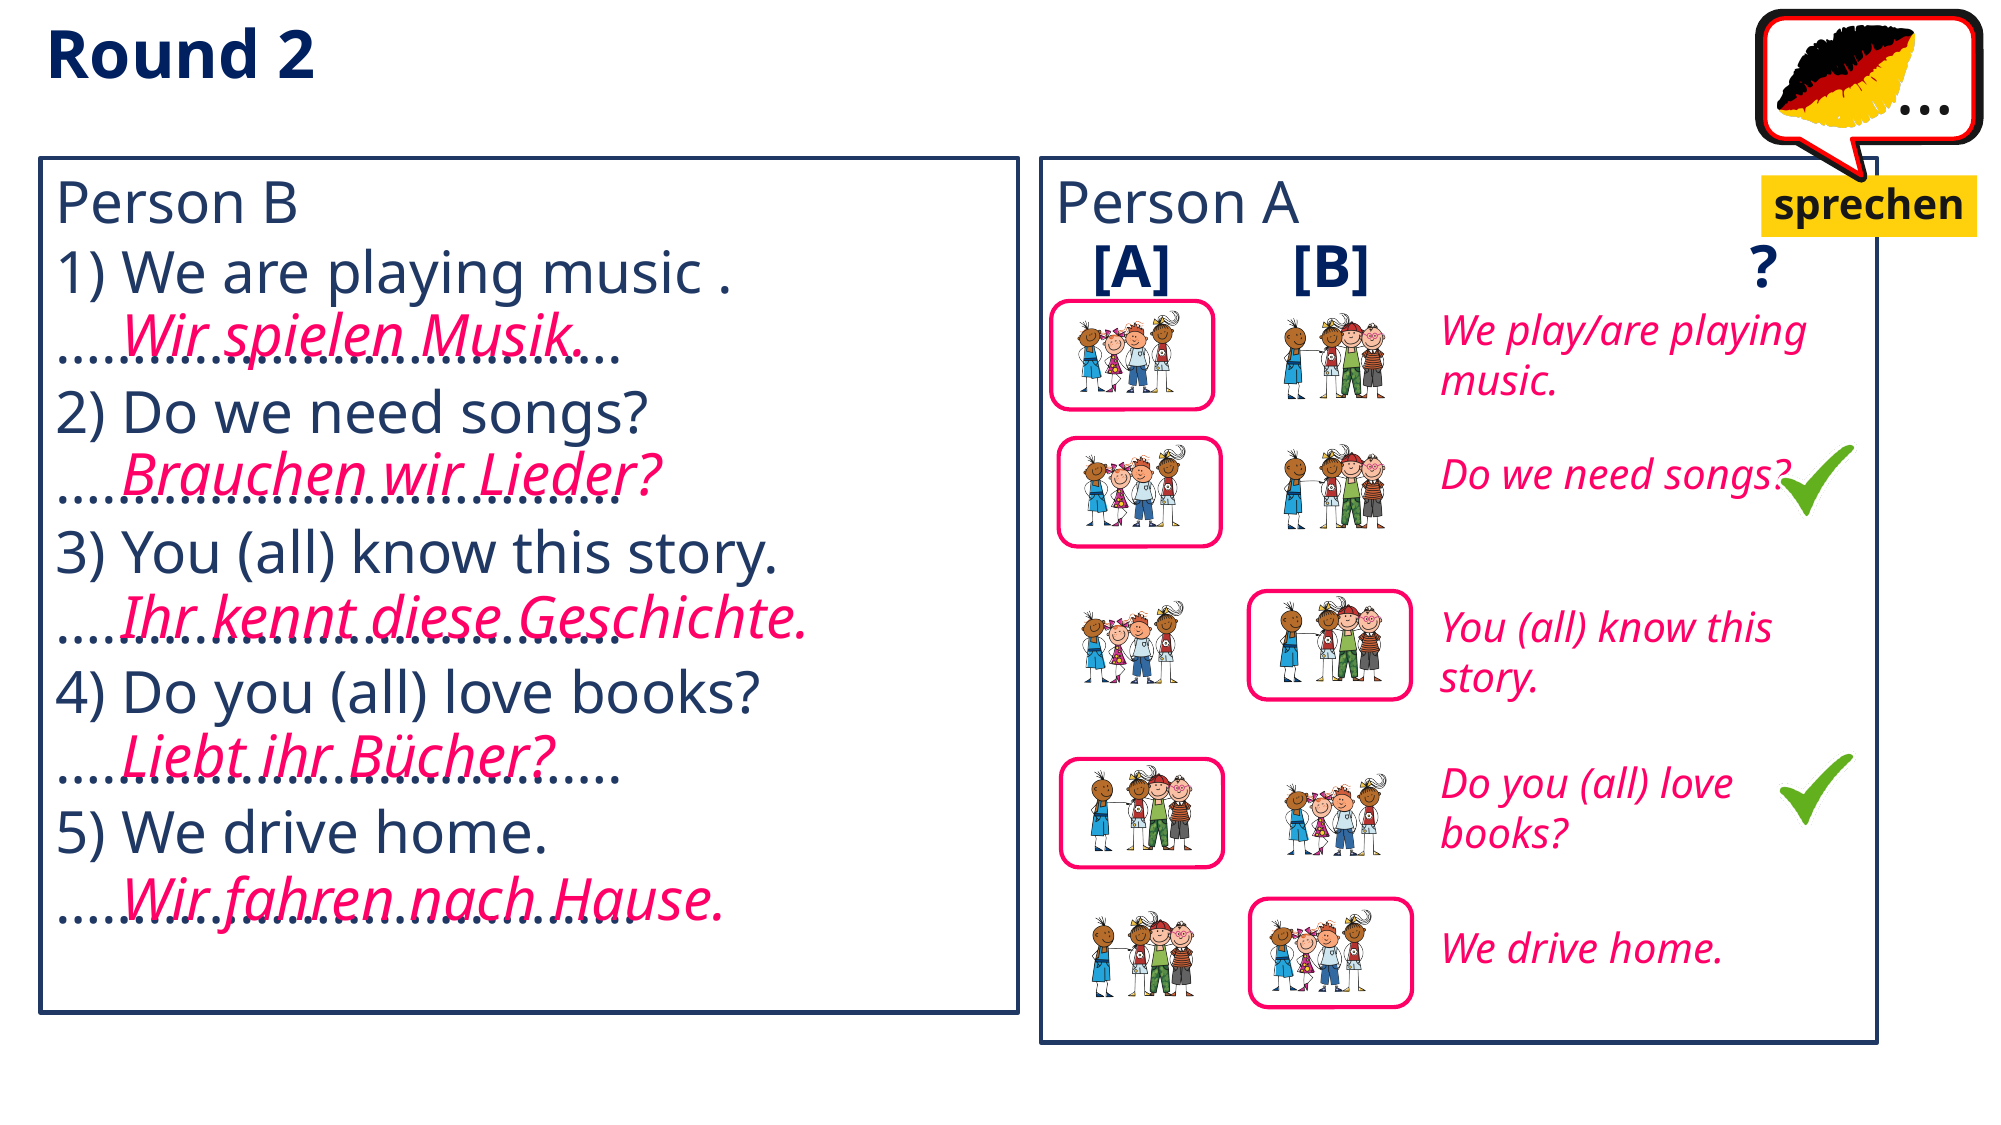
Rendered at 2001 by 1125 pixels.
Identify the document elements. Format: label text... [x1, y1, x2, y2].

picture [1063, 437, 1201, 531]
text_box Wir spielen Musik. [106, 290, 977, 375]
title Round 2 [30, 6, 492, 107]
text_box [1251, 898, 1413, 1008]
picture [1072, 758, 1216, 860]
picture [1264, 766, 1402, 859]
picture [1777, 441, 1857, 519]
text_box sprechen [1761, 175, 1978, 237]
text_box Brauchen wir Lieder? [106, 429, 977, 514]
text_box Liebt ihr Bücher? [106, 711, 977, 797]
picture [1057, 303, 1195, 396]
picture [1265, 306, 1409, 408]
text_box Ihr kennt diese Geschichte. [106, 572, 977, 658]
text_box [1248, 592, 1412, 700]
picture [1261, 589, 1406, 691]
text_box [1761, 15, 1978, 139]
picture [1265, 437, 1409, 538]
picture [1249, 902, 1387, 996]
text_box [A] [B] ? [1077, 221, 1851, 307]
text_box We drive home. [1425, 914, 1839, 980]
picture [1061, 593, 1199, 687]
text_box [1060, 760, 1224, 868]
text_box Person B 1) We are playing music . ………………………………. 2) Do we need songs? ………………………………. 3) You (all) know this story. ………………………………. 4) Do you (all) love books? ………………………………. 5) We drive home. ……………………………….. [40, 157, 1018, 1013]
text_box Do you (all) love books? [1425, 749, 1772, 864]
text_box We play/are playing music. [1425, 296, 1839, 412]
text_box [1051, 300, 1214, 410]
text_box [1058, 437, 1221, 547]
picture [1073, 904, 1218, 1006]
text_box Wir fahren nach Hause. [106, 854, 977, 940]
text_box Do we need songs? [1425, 440, 1839, 505]
text_box You (all) know this story. [1425, 593, 1839, 709]
text_box Person A [1041, 158, 1878, 1043]
picture [1776, 750, 1856, 828]
